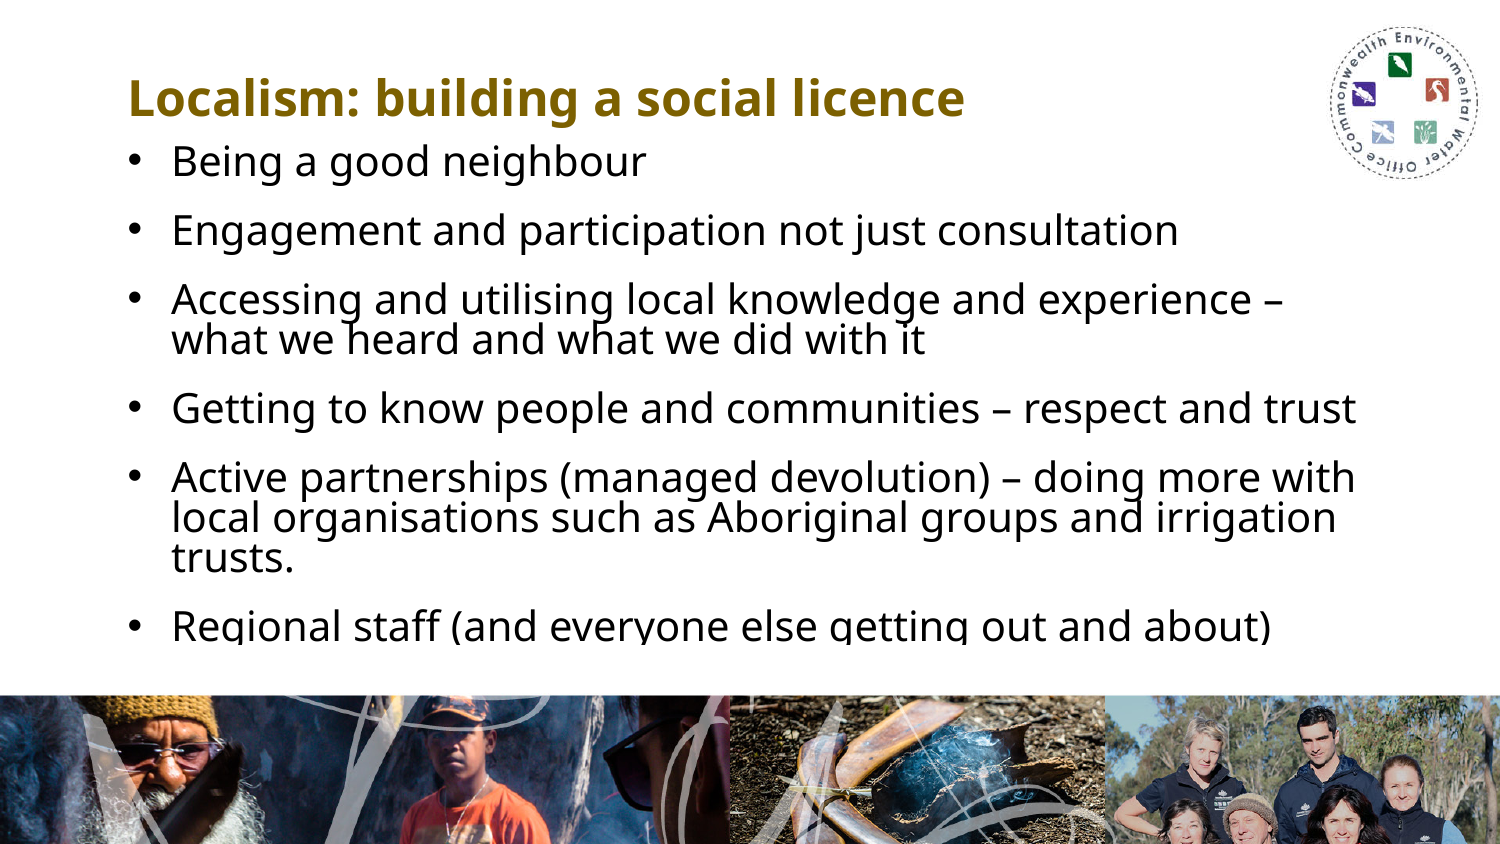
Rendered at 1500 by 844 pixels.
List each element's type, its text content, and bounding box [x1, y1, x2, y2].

picture [0, 0, 1500, 844]
title Localism: building a social licence [112, 44, 1234, 150]
list Being a good neighbour Engagement and participation not just consultation Accessing and utilising local knowledge and experience – what we heard and what we did with it Getting to know people and communities – respect and trust Active partnerships (managed devolution) – doing more with local organisations such as Aboriginal groups and irrigation trusts. Regional staff (and everyone else getting out and about) Demonstrating outcomes, especially locally [112, 136, 1404, 500]
